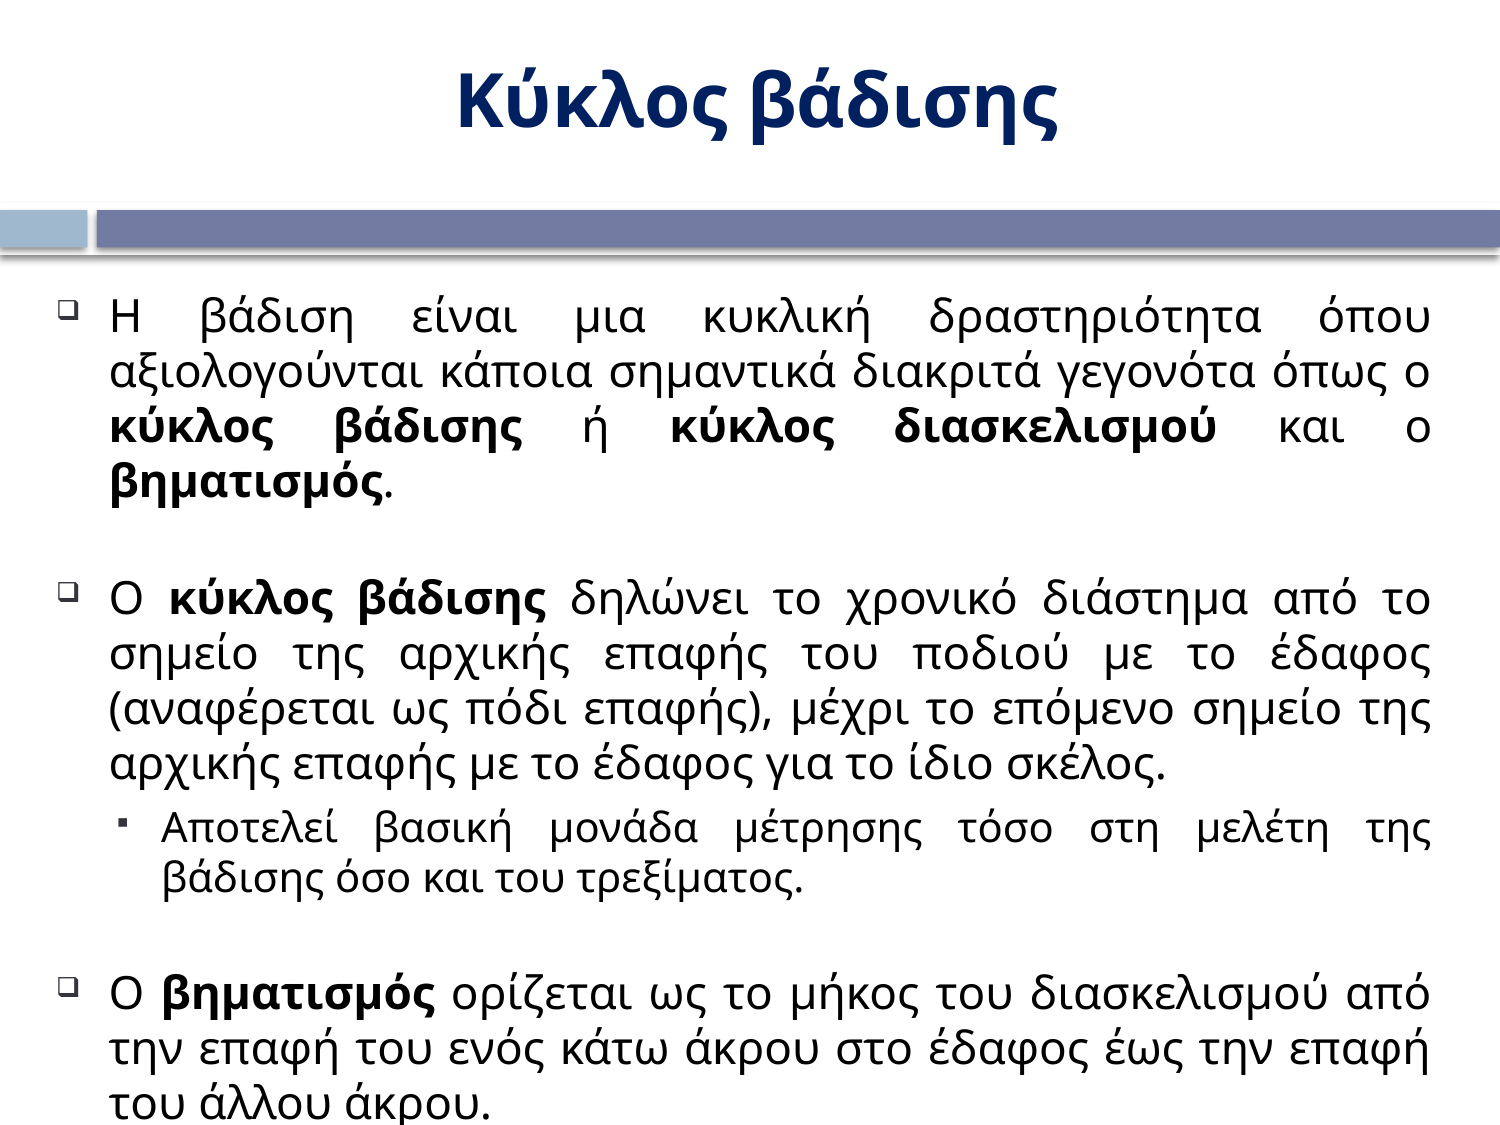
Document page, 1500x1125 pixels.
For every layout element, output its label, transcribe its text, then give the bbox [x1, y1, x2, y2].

text_box Κύκλος βάδισης [118, 44, 1394, 220]
list Η βάδιση είναι μια κυκλική δραστηριότητα όπου αξιολογούνται κάποια σημαντικά διακριτά γεγονότα όπως ο κύκλος βάδισης ή κύκλος διασκελισμού και ο βηματισμός. Ο κύκλος βάδισης δηλώνει το χρονικό διάστημα από το σημείο της αρχικής επαφής του ποδιού με το έδαφος (αναφέρεται ως πόδι επαφής), μέχρι το επόμενο σημείο της αρχικής επαφής με το έδαφος για το ίδιο σκέλος. Αποτελεί βασική μονάδα μέτρησης τόσο στη μελέτη της βάδισης όσο και του τρεξίματος. Ο βηματισμός ορίζεται ως το μήκος του διασκελισμού από την επαφή του ενός κάτω άκρου στο έδαφος έως την επαφή του άλλου άκρου. [41, 278, 1447, 1094]
